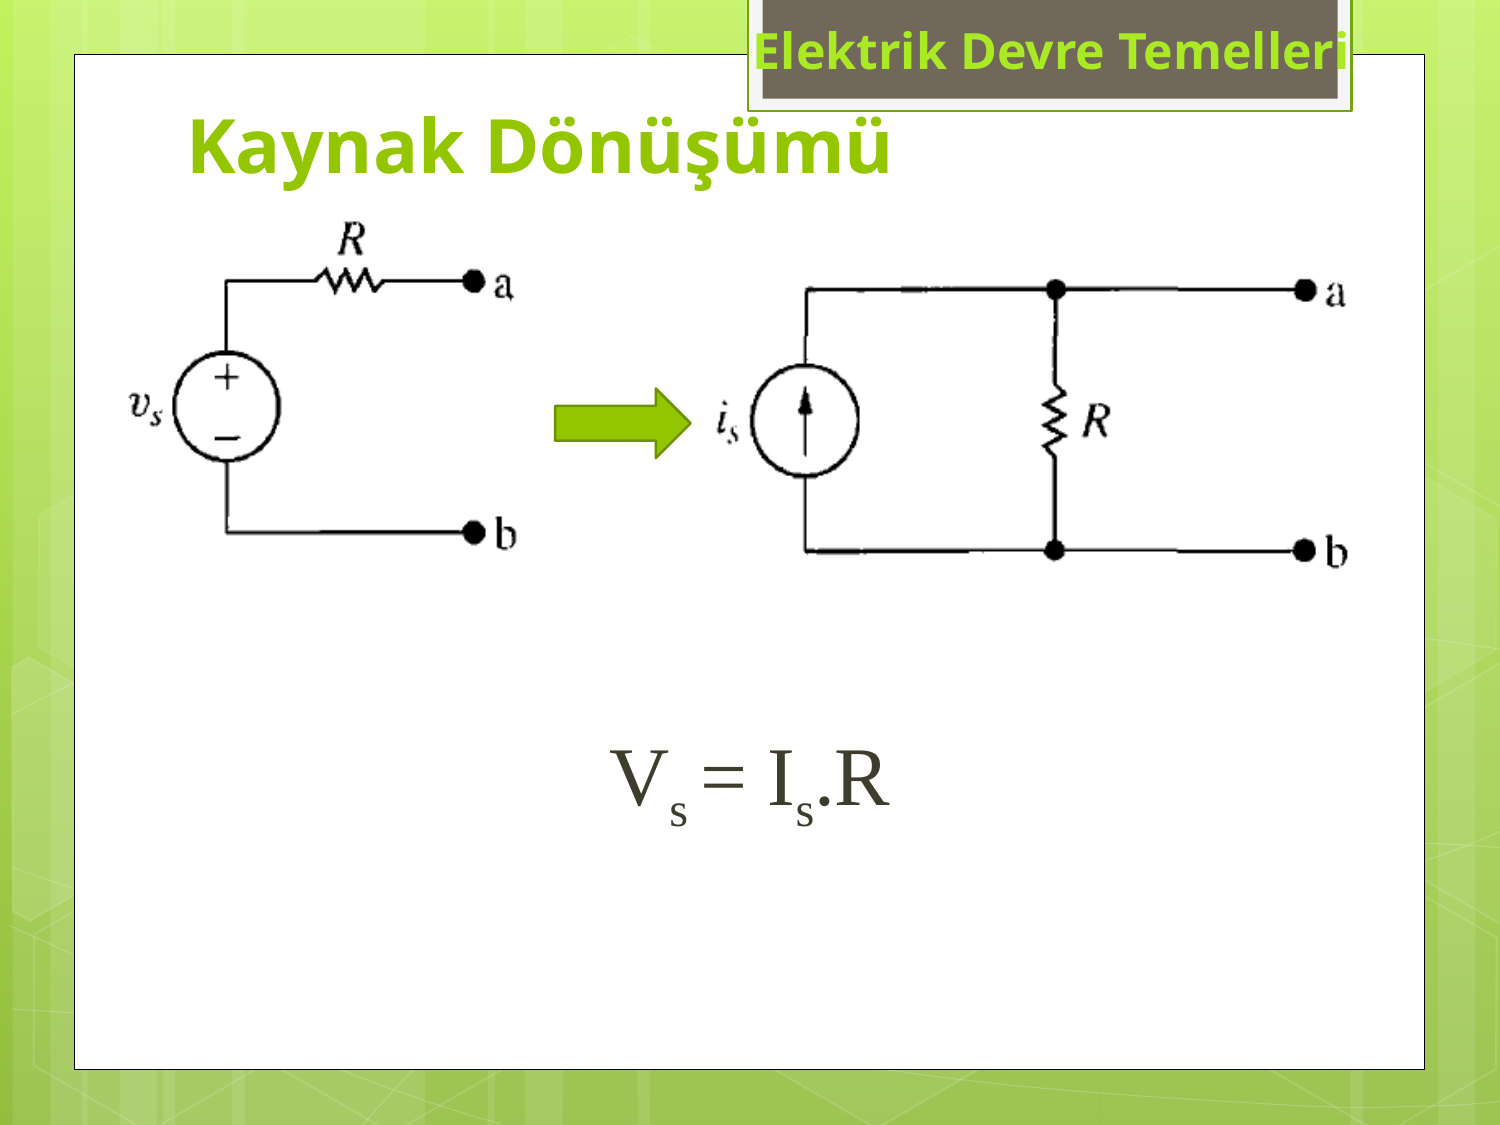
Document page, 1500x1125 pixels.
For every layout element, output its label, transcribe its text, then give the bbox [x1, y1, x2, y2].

list Vs = Is.R [572, 714, 928, 846]
text_box Elektrik Devre Temelleri [738, 12, 1365, 87]
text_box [112, 213, 1388, 587]
title Kaynak Dönüşümü [171, 71, 1324, 197]
